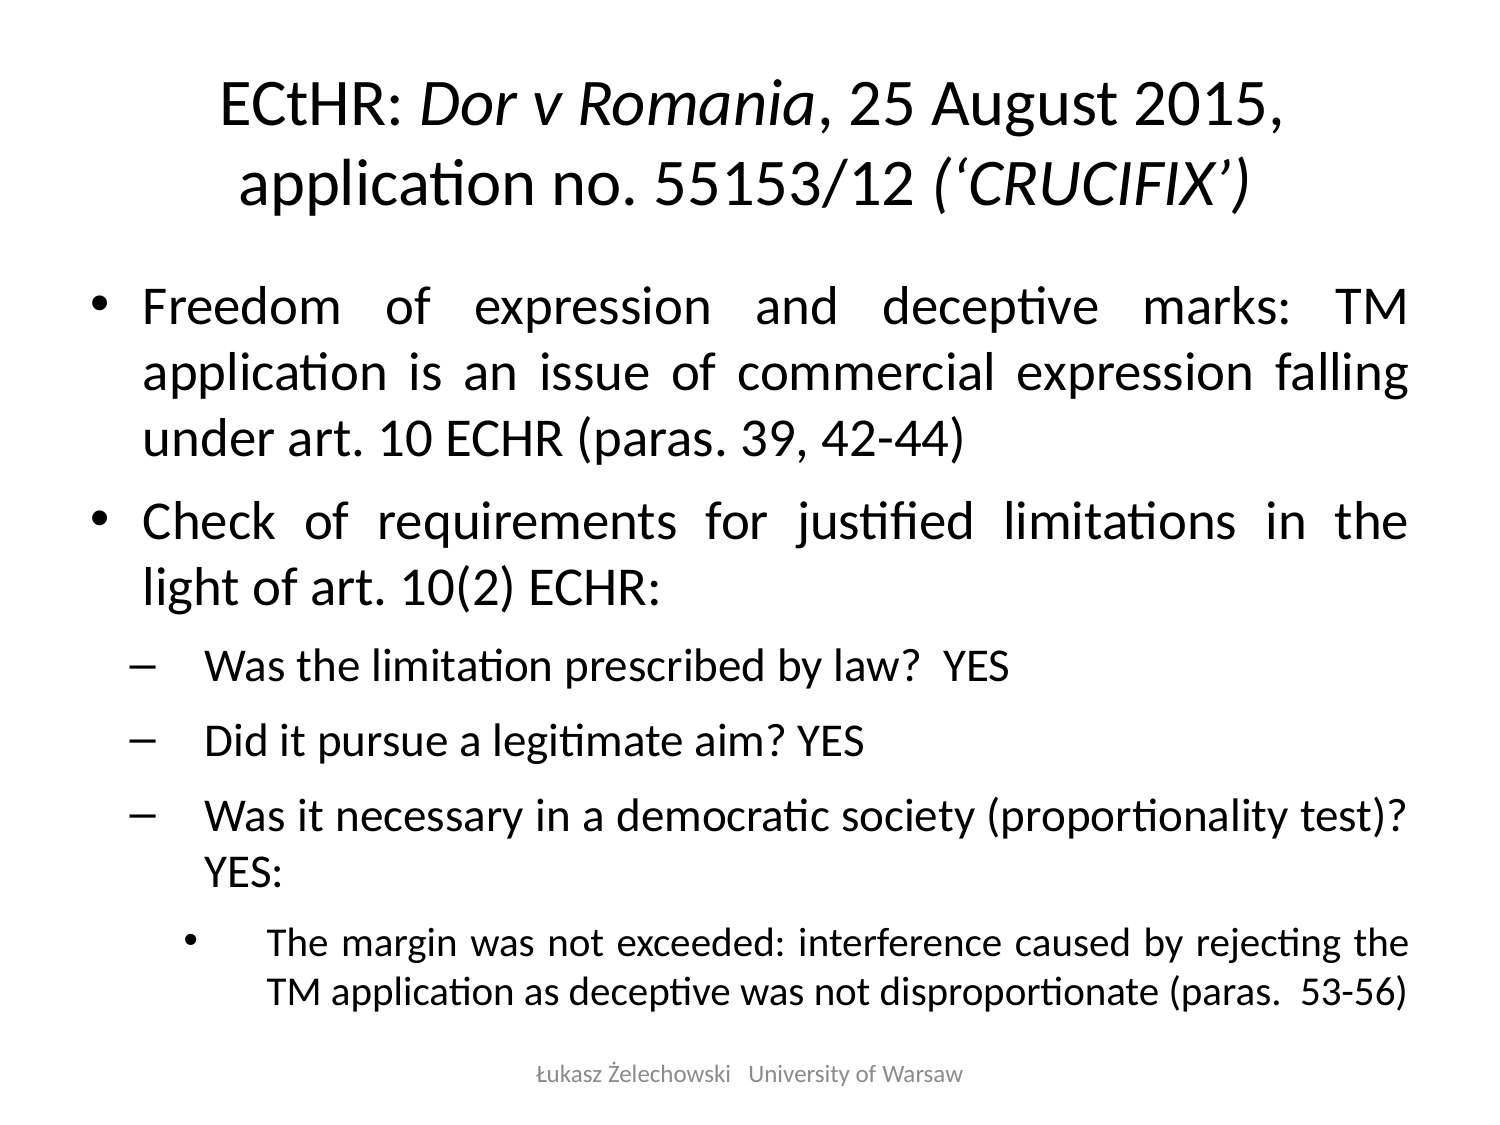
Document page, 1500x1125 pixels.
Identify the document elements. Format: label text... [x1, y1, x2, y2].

footer Łukasz Żelechowski University of Warsaw [512, 1042, 988, 1103]
title ECtHR: Dor v Romania, 25 August 2015, application no. 55153/12 (‘CRUCIFIX’) [49, 45, 1456, 233]
list Freedom of expression and deceptive marks: TM application is an issue of commercial expression falling under art. 10 ECHR (paras. 39, 42-44) Check of requirements for justified limitations in the light of art. 10(2) ECHR: Was the limitation prescribed by law? YES Did it pursue a legitimate aim? YES Was it necessary in a democratic society (proportionality test)? YES: The margin was not exceeded: interference caused by rejecting the TM application as deceptive was not disproportionate (paras. 53-56) [75, 262, 1425, 1073]
